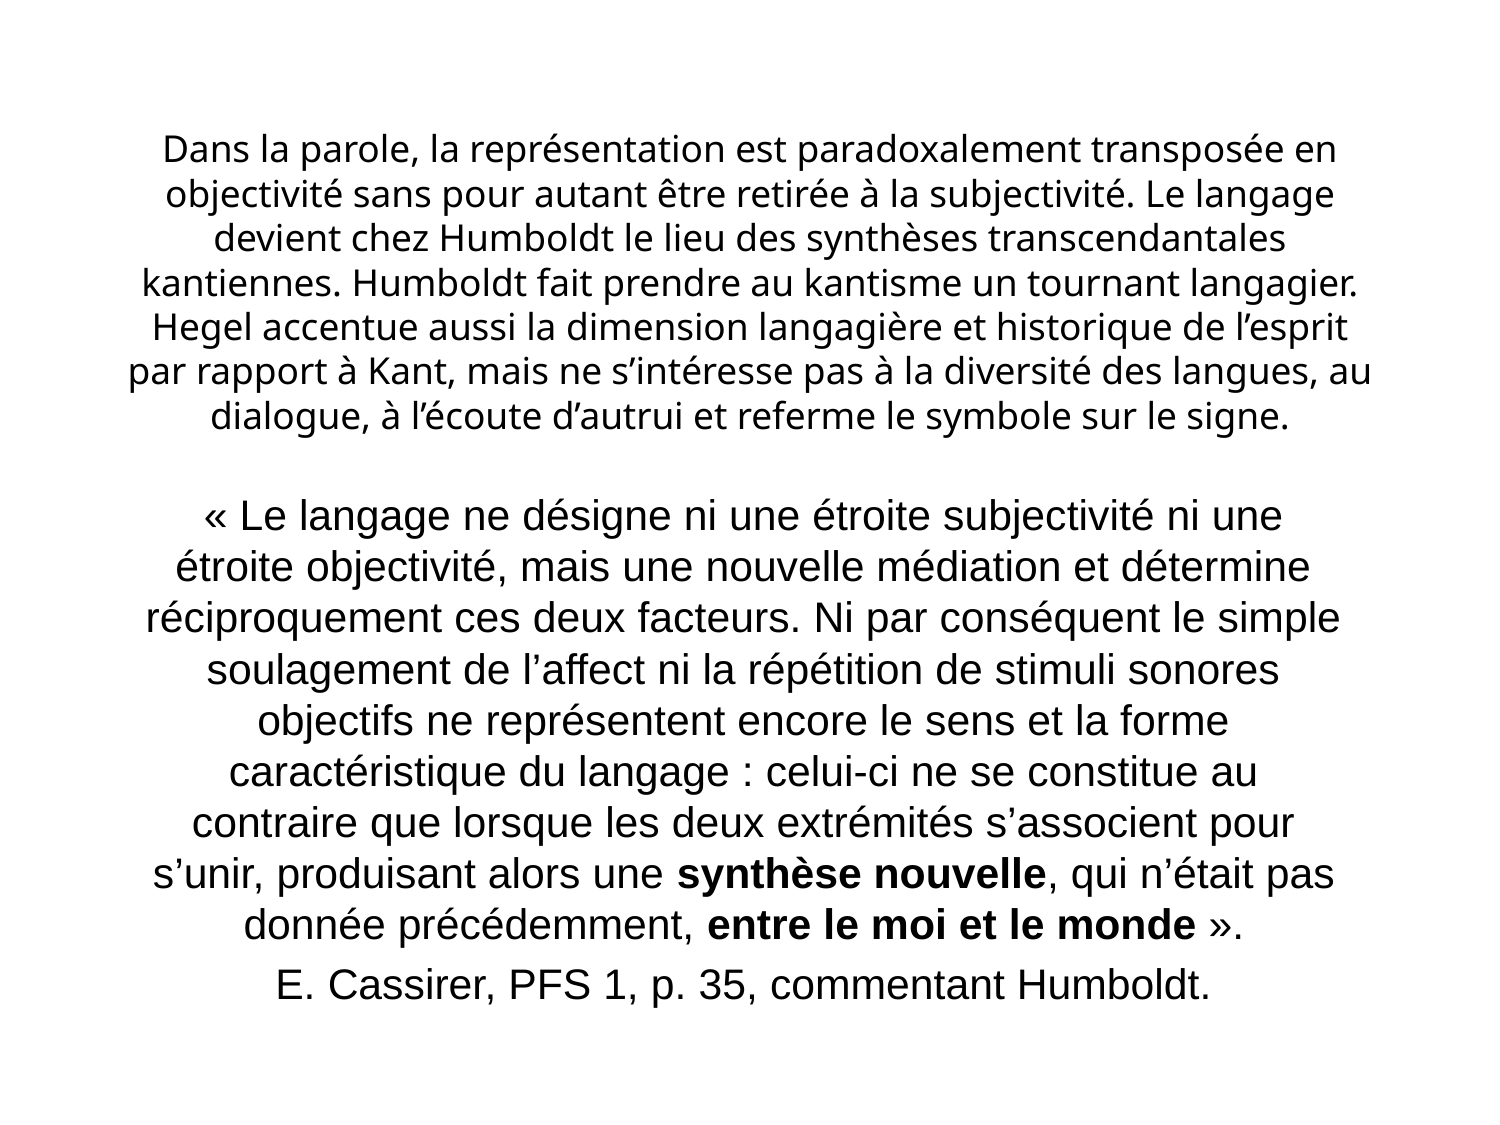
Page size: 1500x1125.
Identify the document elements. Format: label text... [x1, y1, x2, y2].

text_box Dans la parole, la représentation est paradoxalement transposée en objectivité sans pour autant être retirée à la subjectivité. Le langage devient chez Humboldt le lieu des synthèses transcendantales kantiennes. Humboldt fait prendre au kantisme un tournant langagier. Hegel accentue aussi la dimension langagière et historique de l’esprit par rapport à Kant, mais ne s’intéresse pas à la diversité des langues, au dialogue, à l’écoute d’autrui et referme le symbole sur le signe. [112, 117, 1388, 446]
text_box « Le langage ne désigne ni une étroite subjectivité ni une étroite objectivité, mais une nouvelle médiation et détermine réciproquement ces deux facteurs. Ni par conséquent le simple soulagement de l’affect ni la répétition de stimuli sonores objectifs ne représentent encore le sens et la forme caractéristique du langage : celui-ci ne se constitue au contraire que lorsque les deux extrémités s’associent pour s’unir, produisant alors une synthèse nouvelle, qui n’était pas donnée précédemment, entre le moi et le monde ». E. Cassirer, PFS 1, p. 35, commentant Humboldt. [128, 480, 1360, 1032]
